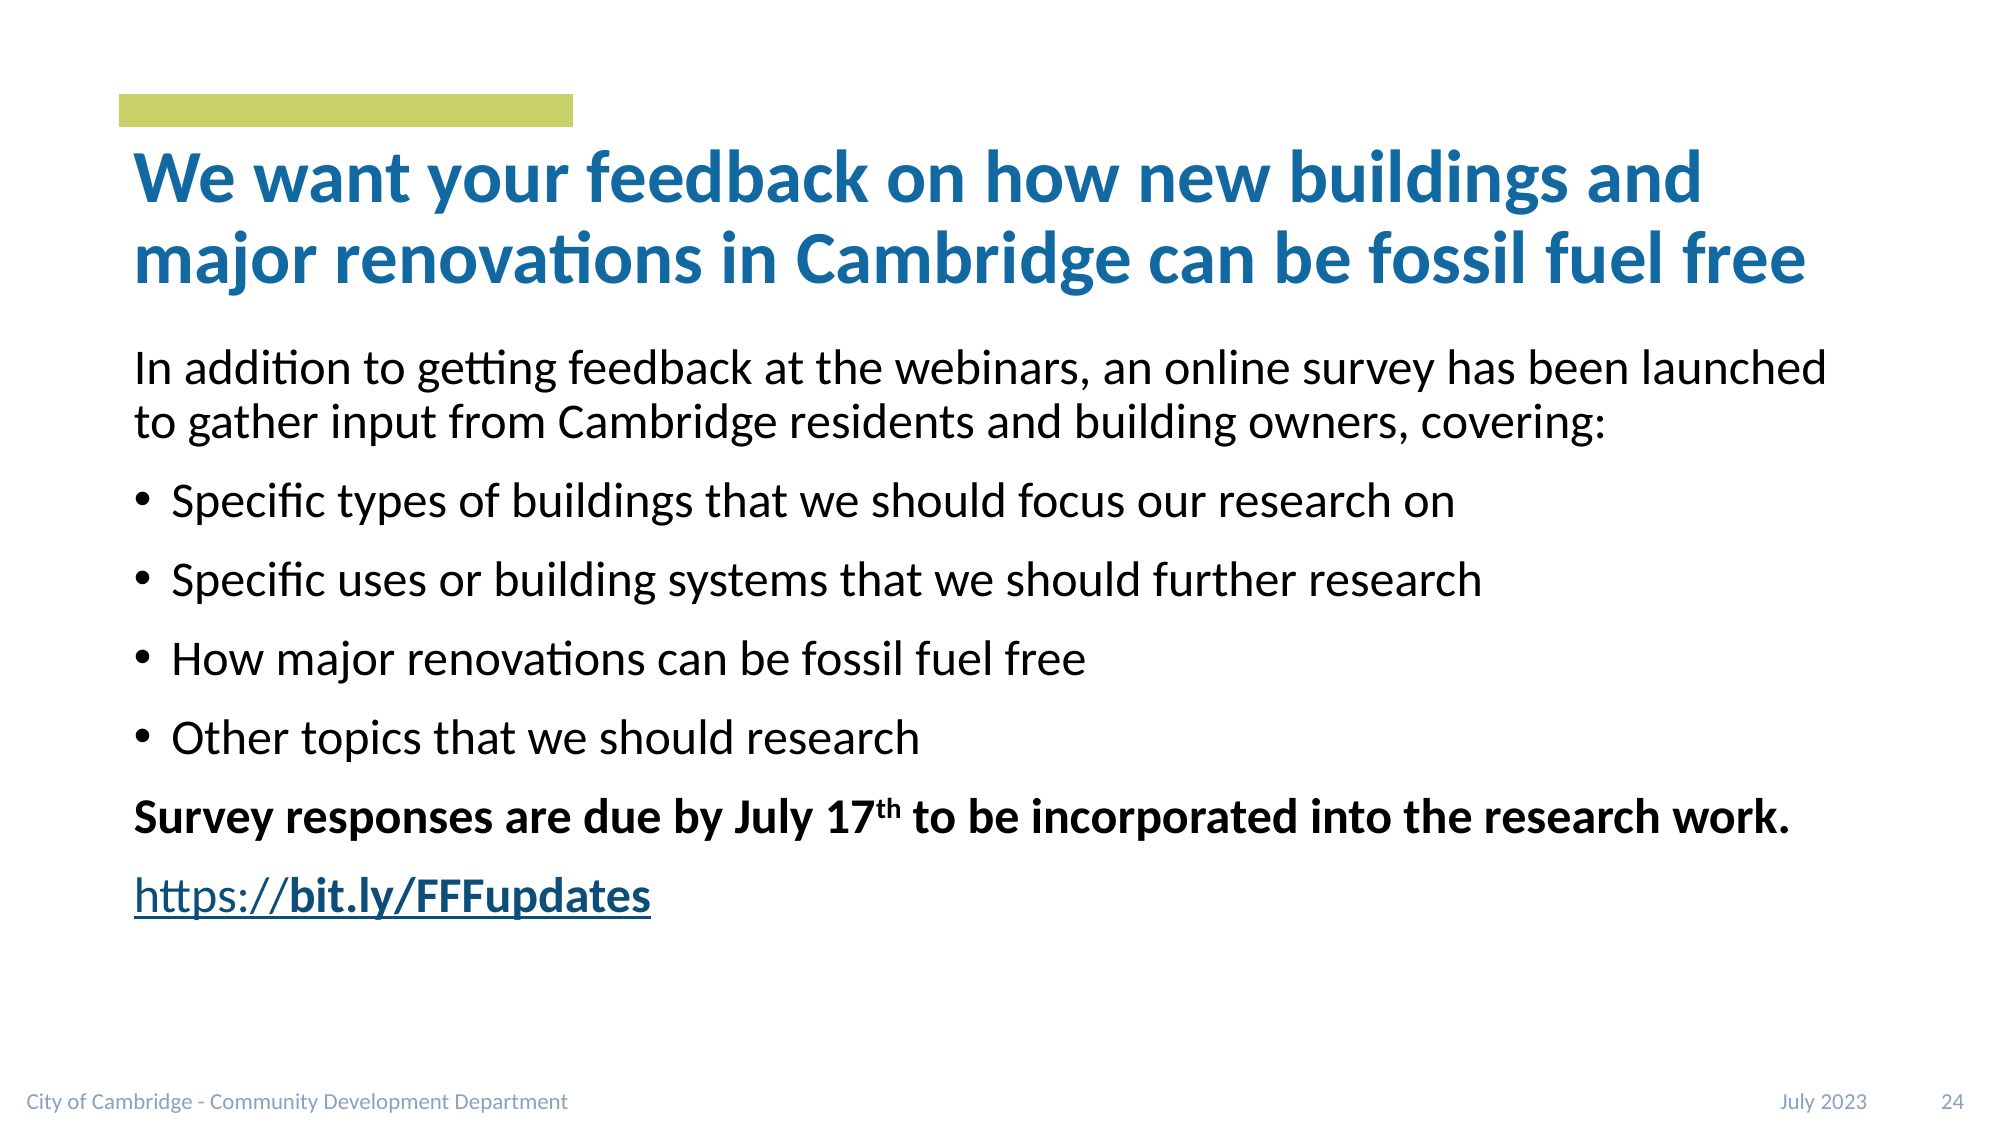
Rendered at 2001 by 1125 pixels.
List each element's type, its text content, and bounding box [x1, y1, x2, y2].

text_box [118, 93, 574, 128]
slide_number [1529, 1078, 1980, 1122]
list In addition to getting feedback at the webinars, an online survey has been launched to gather input from Cambridge residents and building owners, covering: Specific types of buildings that we should focus our research on Specific uses or building systems that we should further research How major renovations can be fossil fuel free Other topics that we should research Survey responses are due by July 17th to be incorporated into the research work. https://bit.ly/FFFupdates [118, 334, 1882, 1009]
title We want your feedback on how new buildings and major renovations in Cambridge can be fossil fuel free [118, 133, 1844, 306]
footer City of Cambridge - Community Development Department [11, 1078, 687, 1122]
